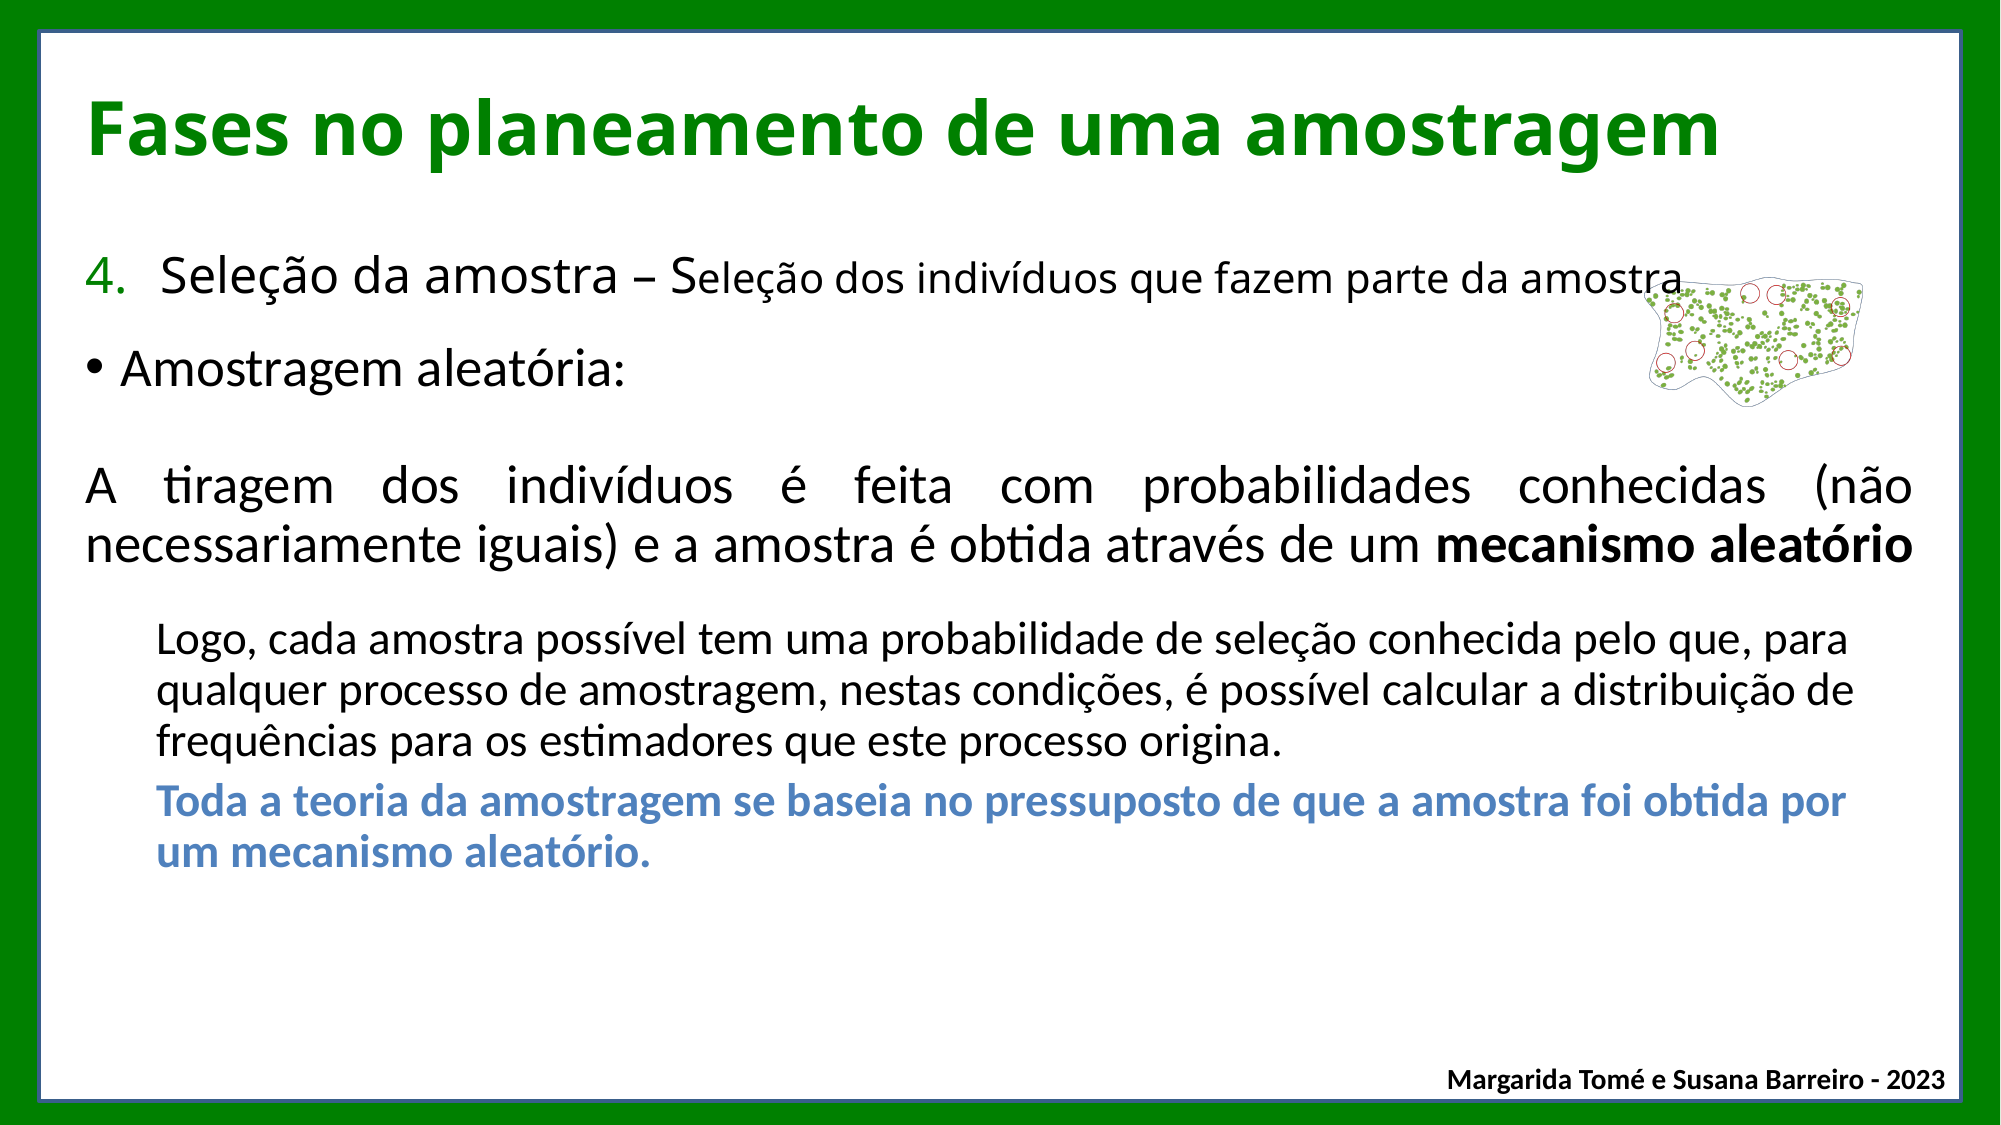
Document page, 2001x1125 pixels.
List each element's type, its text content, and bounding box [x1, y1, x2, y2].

picture [1643, 276, 1863, 407]
list Seleção da amostra – Seleção dos indivíduos que fazem parte da amostra [70, 219, 1930, 1040]
title Fases no planeamento de uma amostragem [70, 66, 1930, 185]
